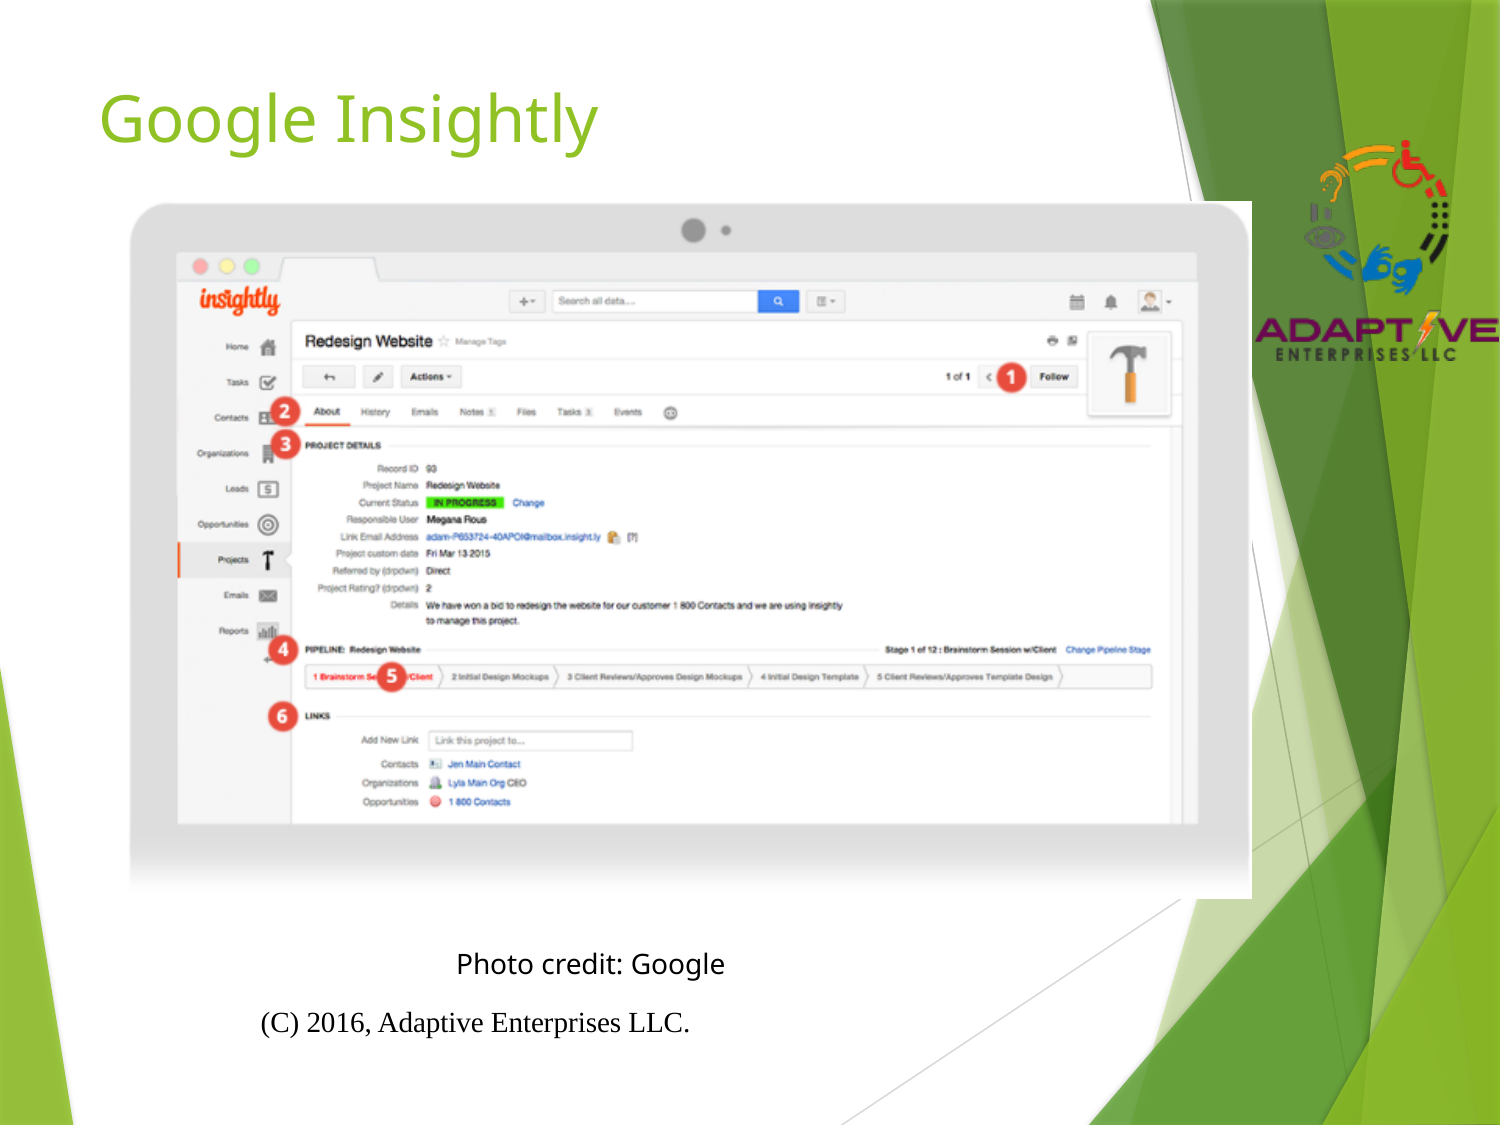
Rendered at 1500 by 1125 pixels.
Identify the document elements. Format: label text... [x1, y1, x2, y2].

picture [1254, 140, 1500, 361]
title Google Insightly [83, 69, 1023, 164]
picture [128, 200, 1253, 899]
footer (C) 2016, Adaptive Enterprises LLC. [99, 991, 859, 1051]
text_box Photo credit: Google [441, 938, 1097, 988]
